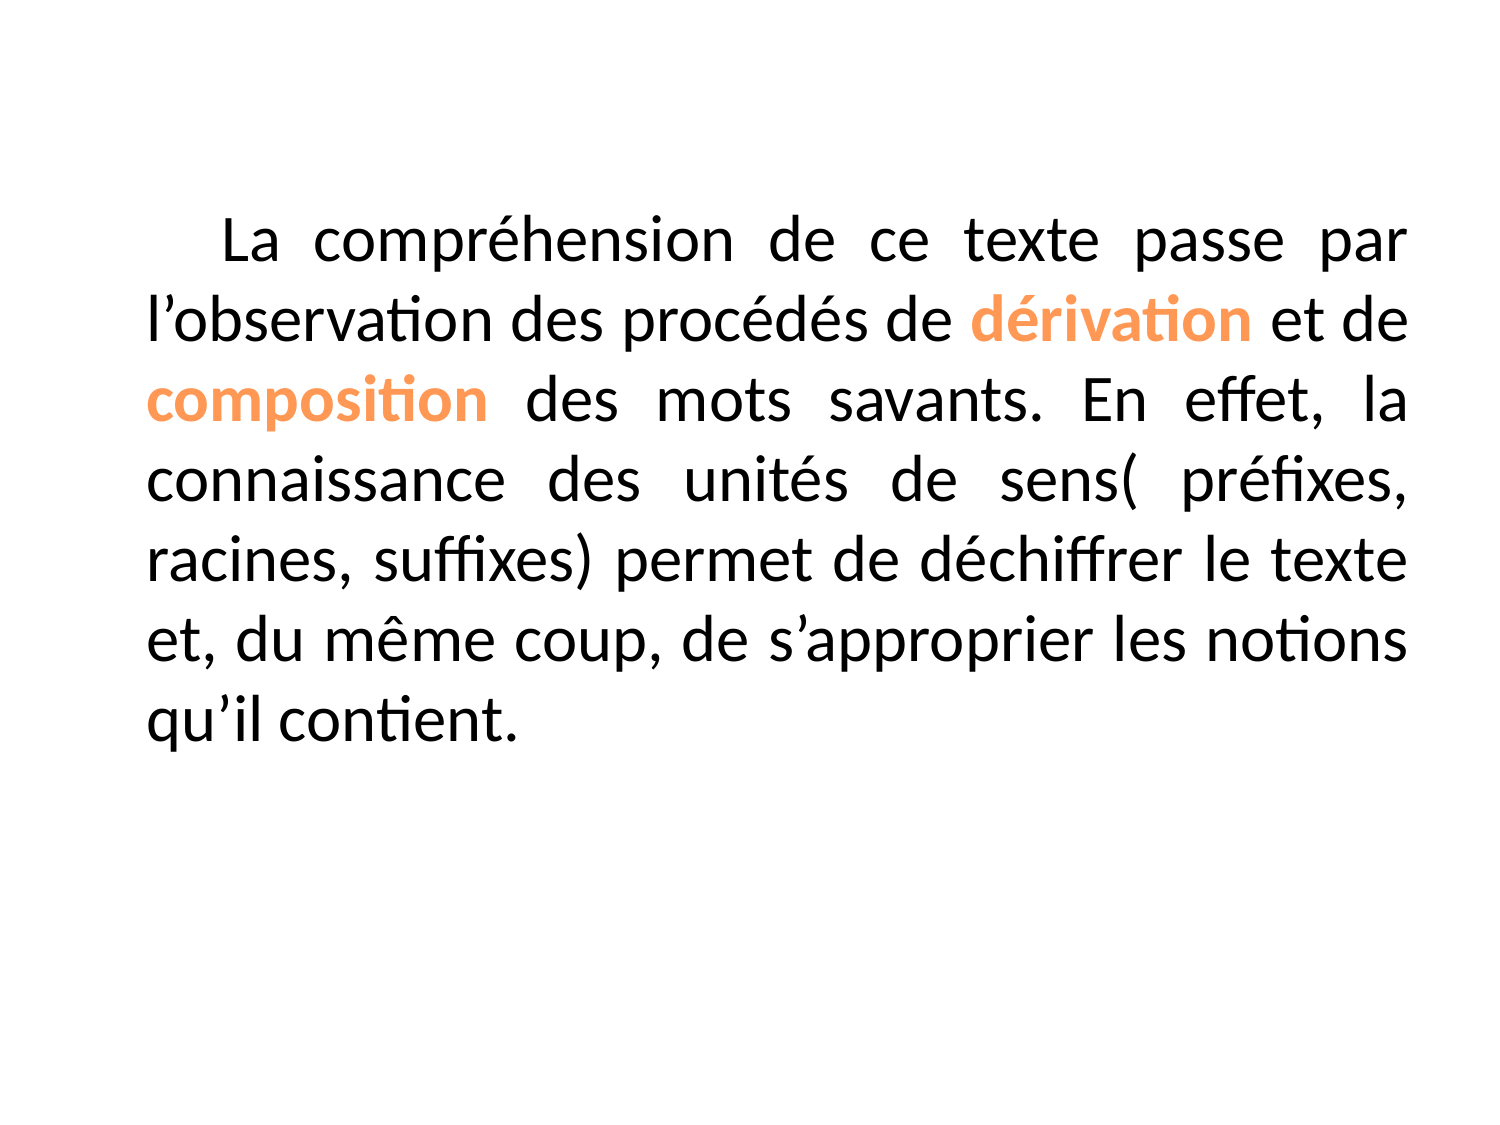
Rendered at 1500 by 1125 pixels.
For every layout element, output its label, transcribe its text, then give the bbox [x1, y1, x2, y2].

list La compréhension de ce texte passe par l’observation des procédés de dérivation et de composition des mots savants. En effet, la connaissance des unités de sens( préfixes, racines, suffixes) permet de déchiffrer le texte et, du même coup, de s’approprier les notions qu’il contient. [75, 93, 1425, 1005]
